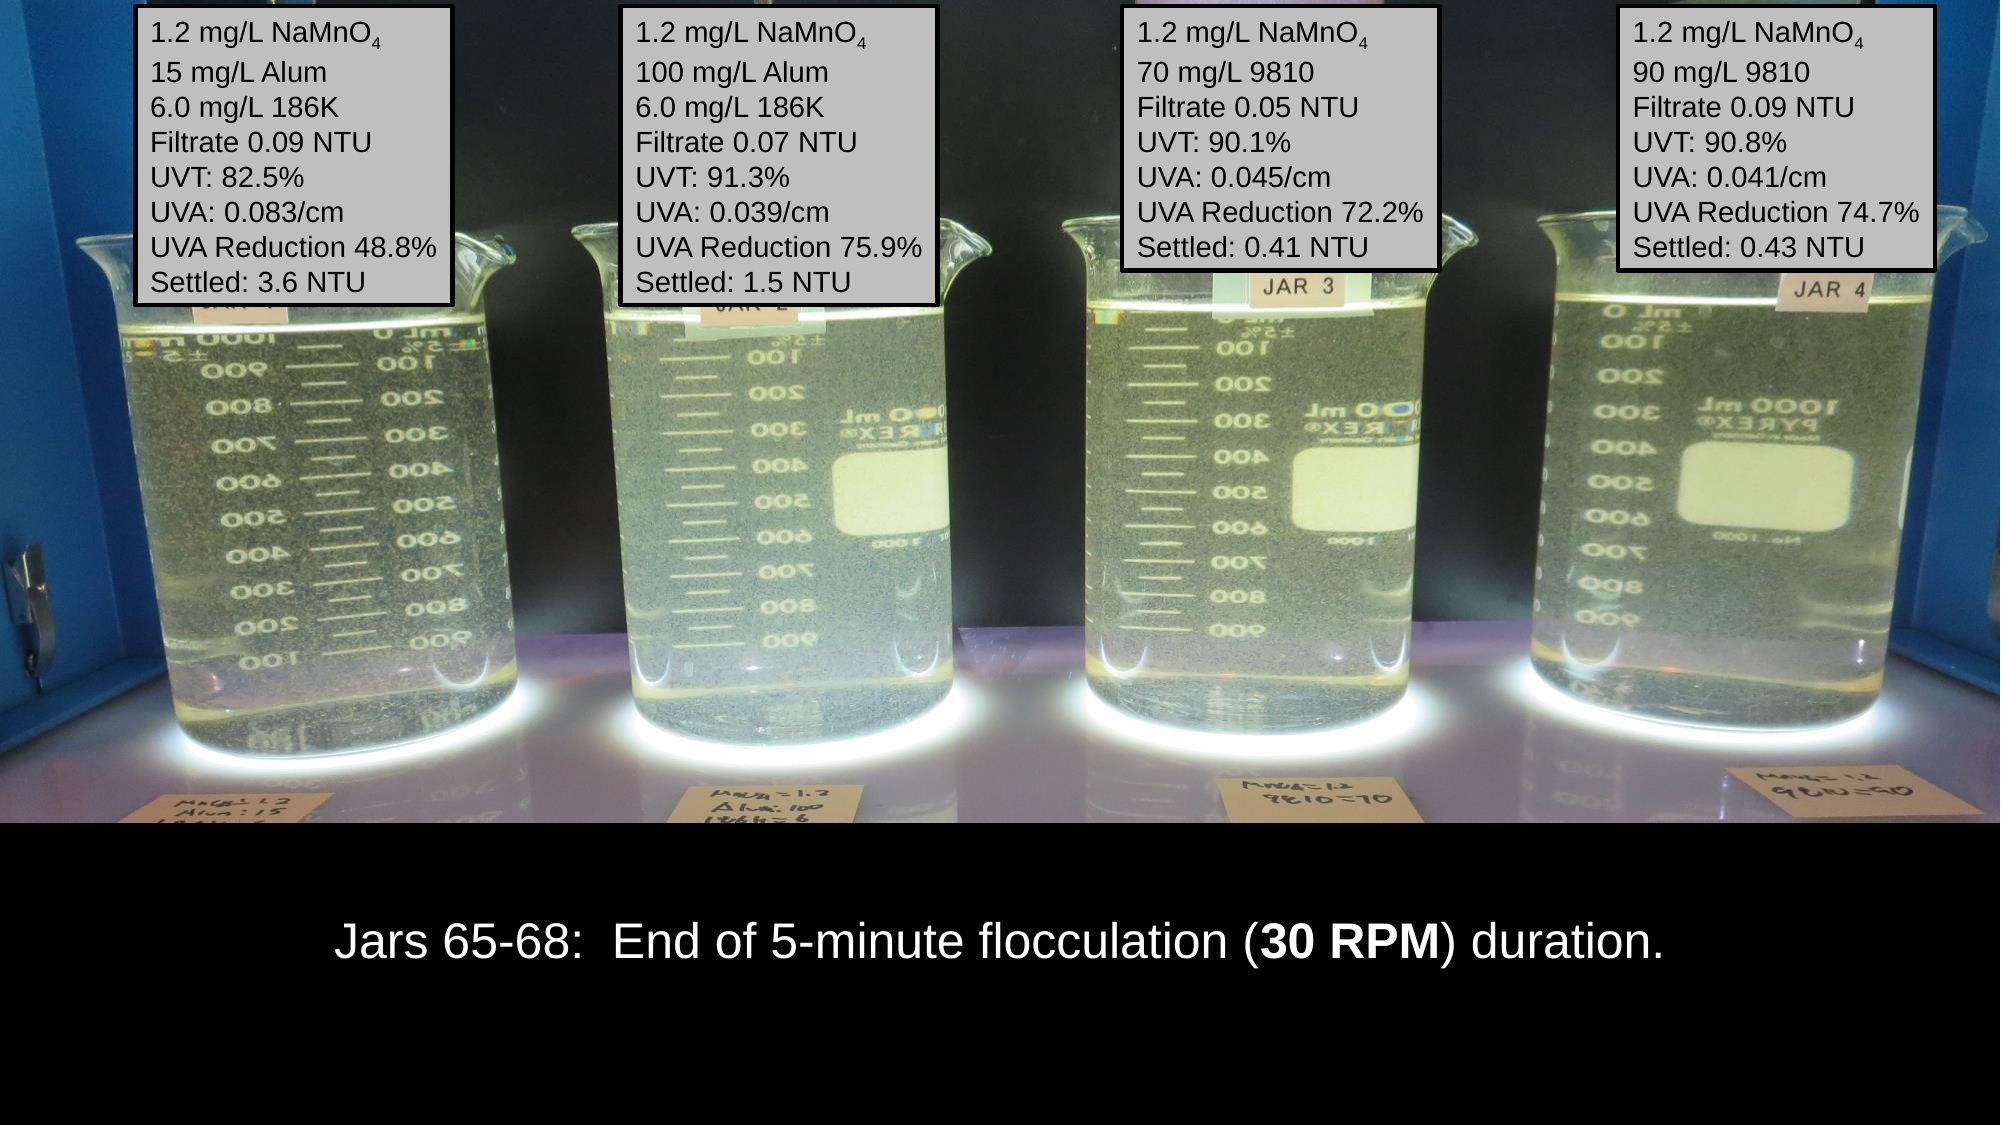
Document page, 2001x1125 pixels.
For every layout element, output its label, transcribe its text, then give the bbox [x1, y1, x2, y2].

text_box [0, 823, 2000, 1125]
title Jars 65-68: End of 5-minute flocculation (30 RPM) duration. [137, 850, 1863, 1034]
picture [0, 0, 2000, 823]
